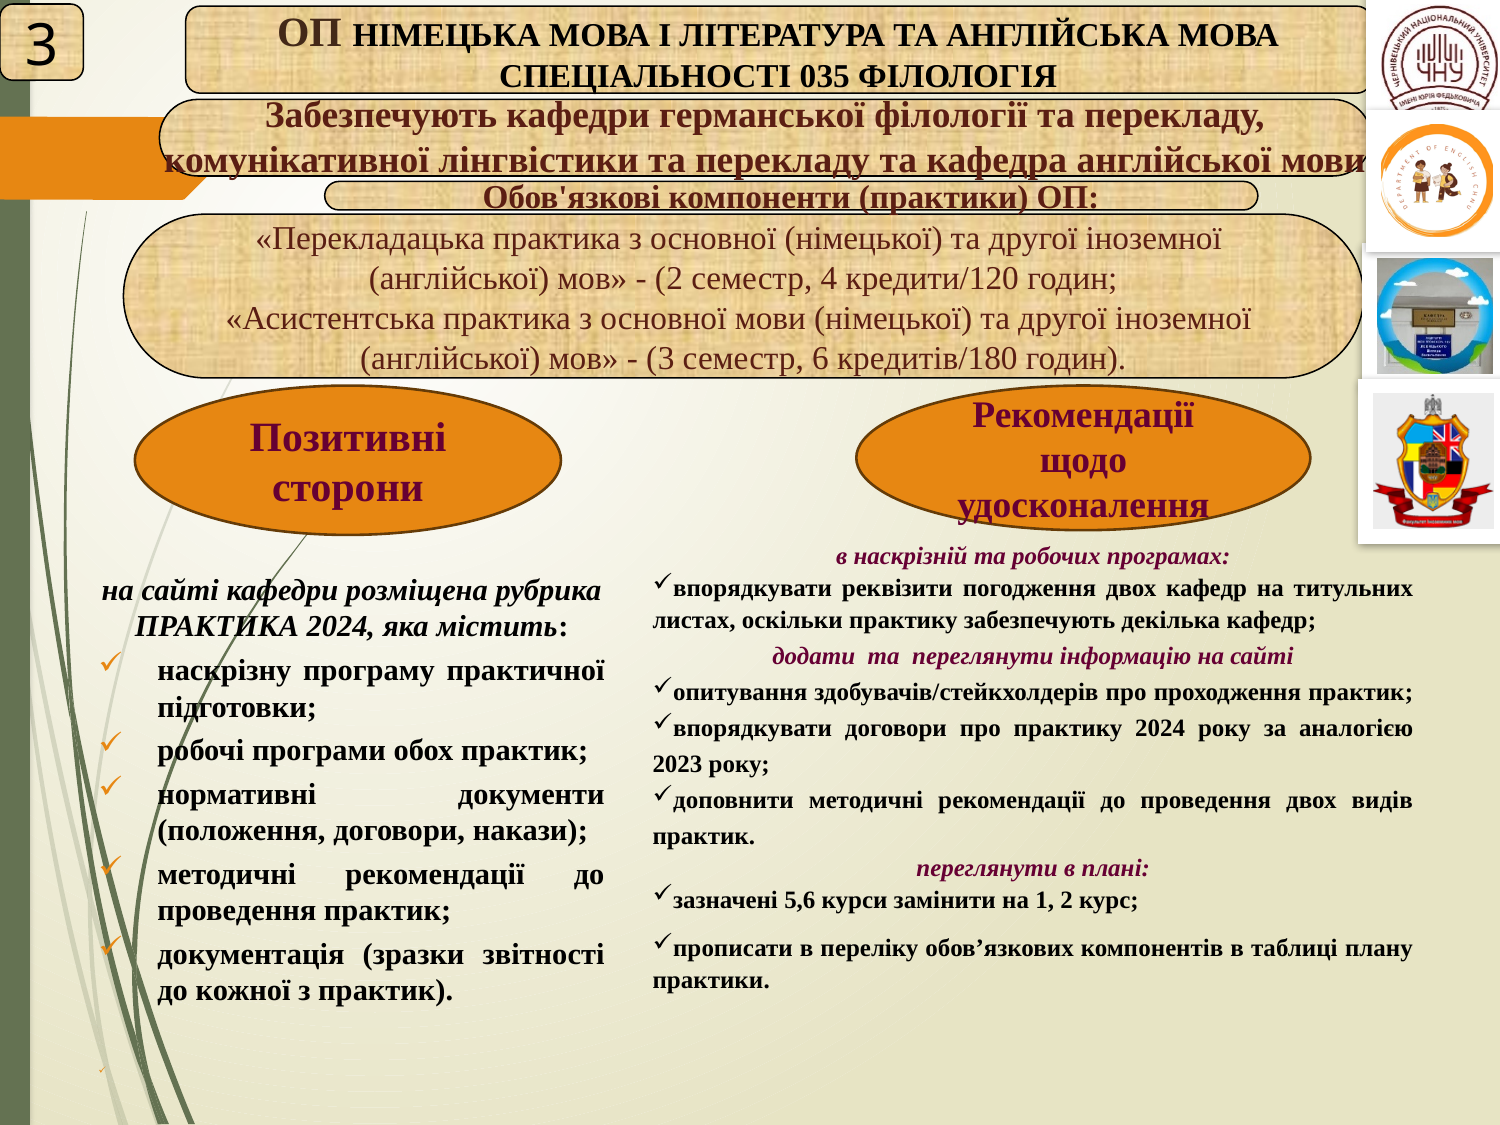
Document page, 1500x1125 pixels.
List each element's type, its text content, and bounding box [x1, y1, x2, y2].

picture [1376, 257, 1428, 309]
text_box Рекомендації щодо удосконалення [855, 384, 1312, 530]
picture [1380, 264, 1489, 360]
picture [1372, 393, 1495, 530]
text_box ОП НІМЕЦЬКА МОВА І ЛІТЕРАТУРА ТА АНГЛІЙСЬКА МОВА СПЕЦІАЛЬНОСТІ 035 ФІЛОЛОГІЯ [185, 6, 1361, 94]
text_box Обов'язкові компоненти (практики) ОП: [324, 181, 1258, 210]
picture [1442, 257, 1494, 307]
text_box 3 [0, 4, 84, 81]
text_box Позитивні сторони [133, 384, 563, 537]
text_box Забезпечують кафедри германської філології та перекладу, комунікативної лінгвістики та перекладу та кафедра англійської мови [159, 99, 1362, 176]
picture [1376, 323, 1494, 375]
picture [1380, 3, 1499, 238]
list на сайті кафедри розміщена рубрика ПРАКТИКА 2024, яка містить: наскрізну програму практичної підготовки; робочі програми обох практик; нормативні документи (положення, договори, накази); методичні рекомендації до проведення практик; документація (зразки звітності до кожної з практик). [83, 562, 620, 1121]
text_box «Перекладацька практика з основної (німецької) та другої іноземної (англійської) мов» - (2 семестр, 4 кредити/120 годин; «Асистентська практика з основної мови (німецької) та другої іноземної (англійської) мов» - (3 семестр, 6 кредитів/180 годин). [123, 214, 1356, 378]
text_box в наскрізній та робочих програмах: впорядкувати реквізити погодження двох кафедр на титульних листах, оскільки практику забезпечують декілька кафедр; додати та переглянути інформацію на сайті опитування здобувачів/стейкхолдерів про проходження практик; впорядкувати договори про практику 2024 року за аналогією 2023 року; доповнити методичні рекомендації до проведення двох видів практик. переглянути в плані: зазначені 5,6 курси замінити на 1, 2 курс; прописати в переліку обов’язкових компонентів в таблиці плану практики. [637, 530, 1430, 1002]
